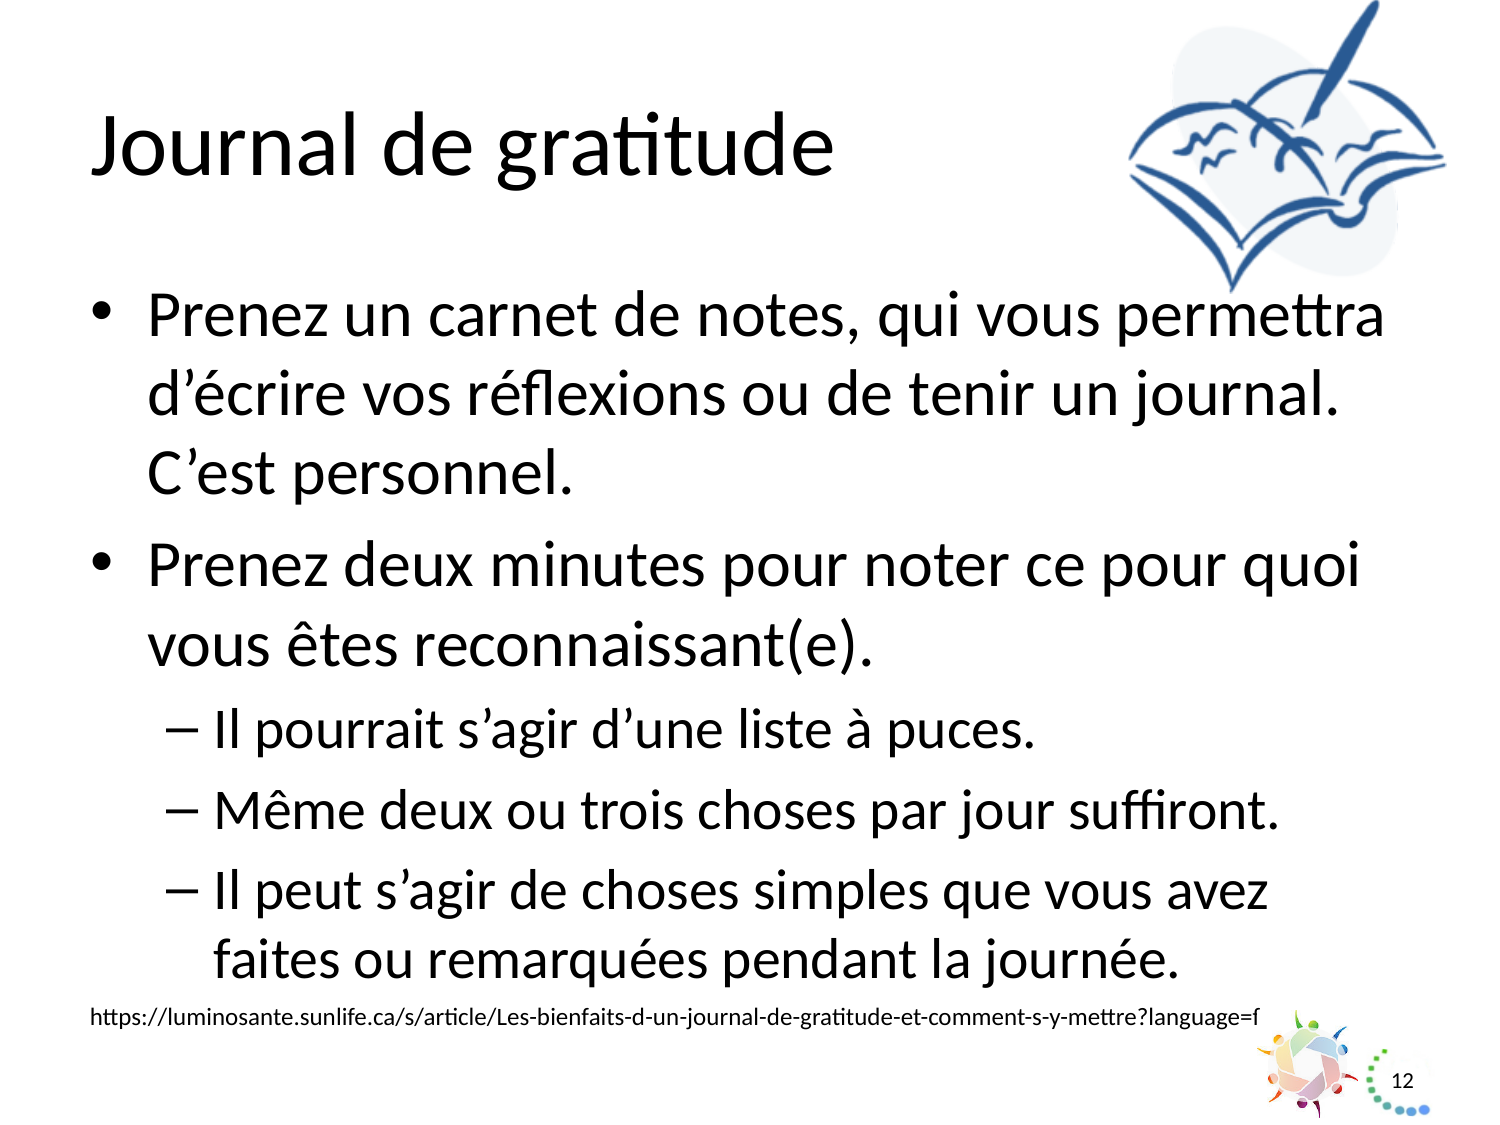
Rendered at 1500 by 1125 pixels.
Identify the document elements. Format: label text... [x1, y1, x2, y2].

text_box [1257, 1010, 1358, 1119]
title Journal de gratitude [75, 45, 1122, 233]
picture [1127, 0, 1448, 294]
text_box https://luminosante.sunlife.ca/s/article/Les-bienfaits-d-un-journal-de-gratitude-et-comment-s-y-mettre?language=fr [75, 993, 1311, 1038]
list Prenez un carnet de notes, qui vous permettra d’écrire vos réflexions ou de tenir un journal. C’est personnel. Prenez deux minutes pour noter ce pour quoi vous êtes reconnaissant(e). Il pourrait s’agir d’une liste à puces. Même deux ou trois choses par jour suffiront. Il peut s’agir de choses simples que vous avez faites ou remarquées pendant la journée. [75, 262, 1425, 1005]
picture [1363, 1047, 1435, 1117]
